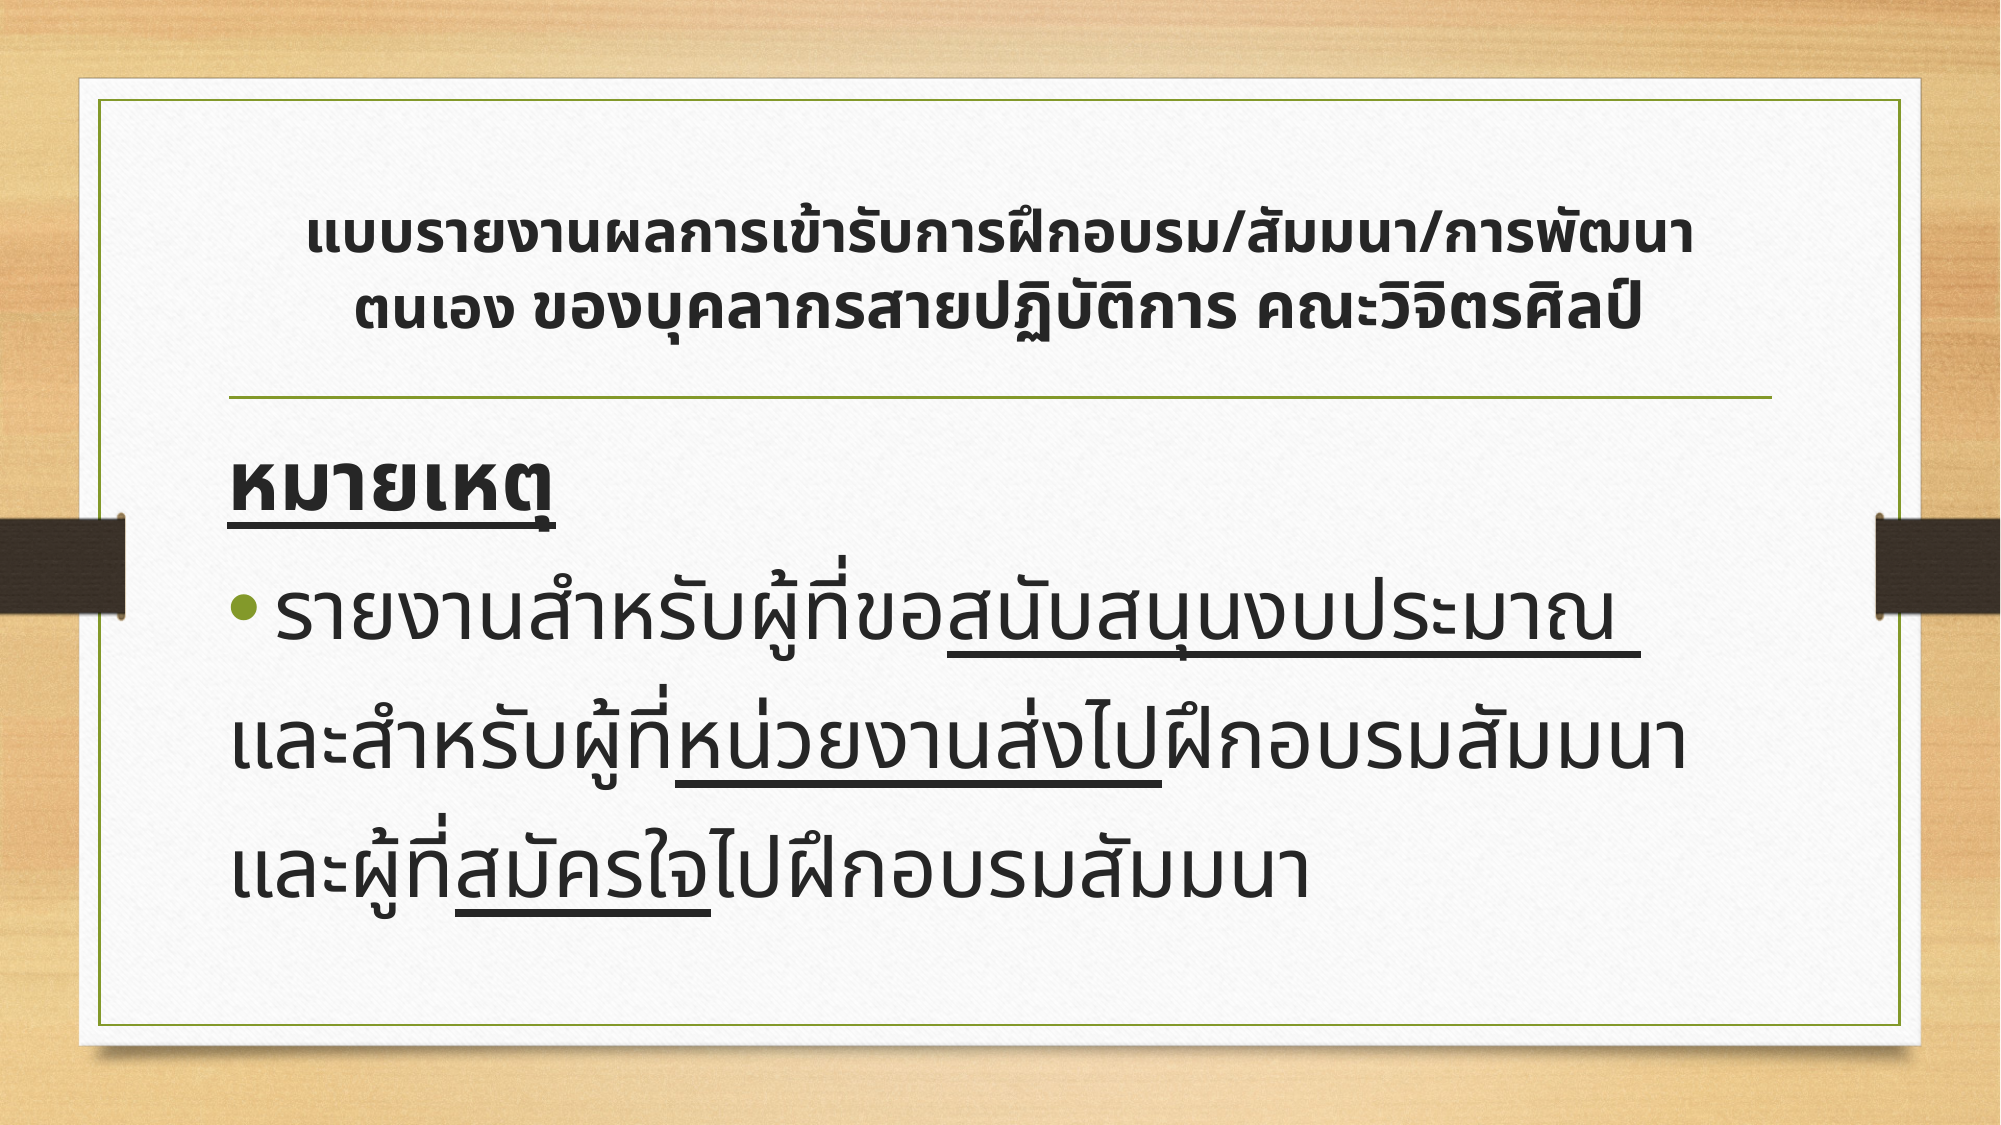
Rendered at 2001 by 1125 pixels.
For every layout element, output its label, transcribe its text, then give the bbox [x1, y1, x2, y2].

list หมายเหตุ รายงานสำหรับผู้ที่ขอสนับสนุนงบประมาณ และสำหรับผู้ที่หน่วยงานส่งไปฝึกอบรมสัมมนา และผู้ที่สมัครใจไปฝึกอบรมสัมมนา [212, 419, 1788, 964]
title แบบรายงานผลการเข้ารับการฝึกอบรม/สัมมนา/การพัฒนาตนเอง ของบุคลากรสายปฏิบัติการ คณะวิจิตรศิลป์ [212, 161, 1788, 375]
picture [0, 0, 2001, 1125]
